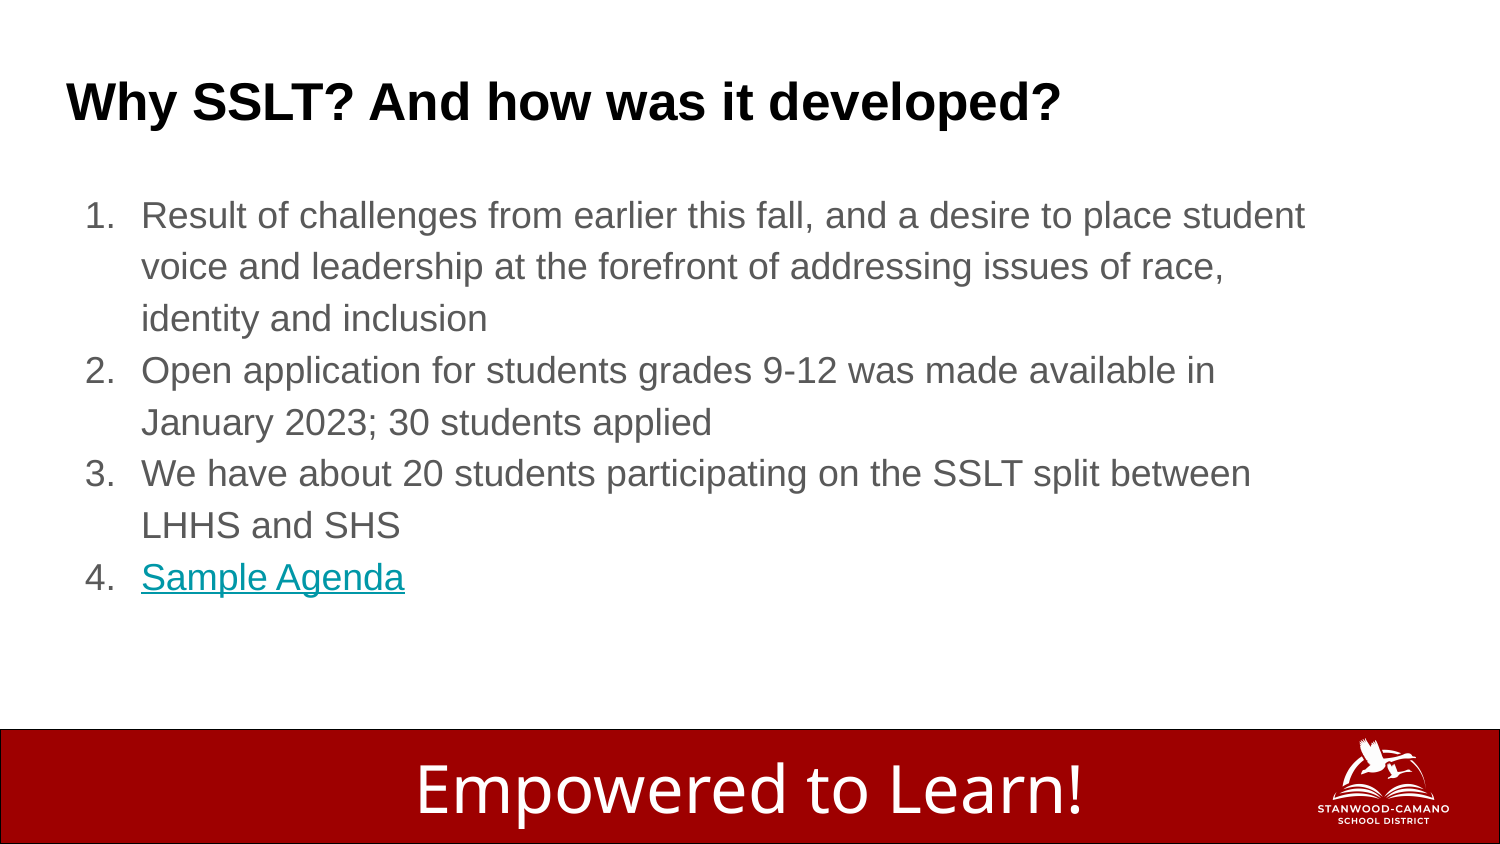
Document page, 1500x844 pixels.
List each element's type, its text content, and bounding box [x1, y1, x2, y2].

list Result of challenges from earlier this fall, and a desire to place student voice and leadership at the forefront of addressing issues of race, identity and inclusion Open application for students grades 9-12 was made available in January 2023; 30 students applied We have about 20 students participating on the SSLT split between LHHS and SHS Sample Agenda [51, 168, 1330, 624]
picture [1318, 738, 1449, 824]
title Why SSLT? And how was it developed? [51, 52, 1449, 147]
